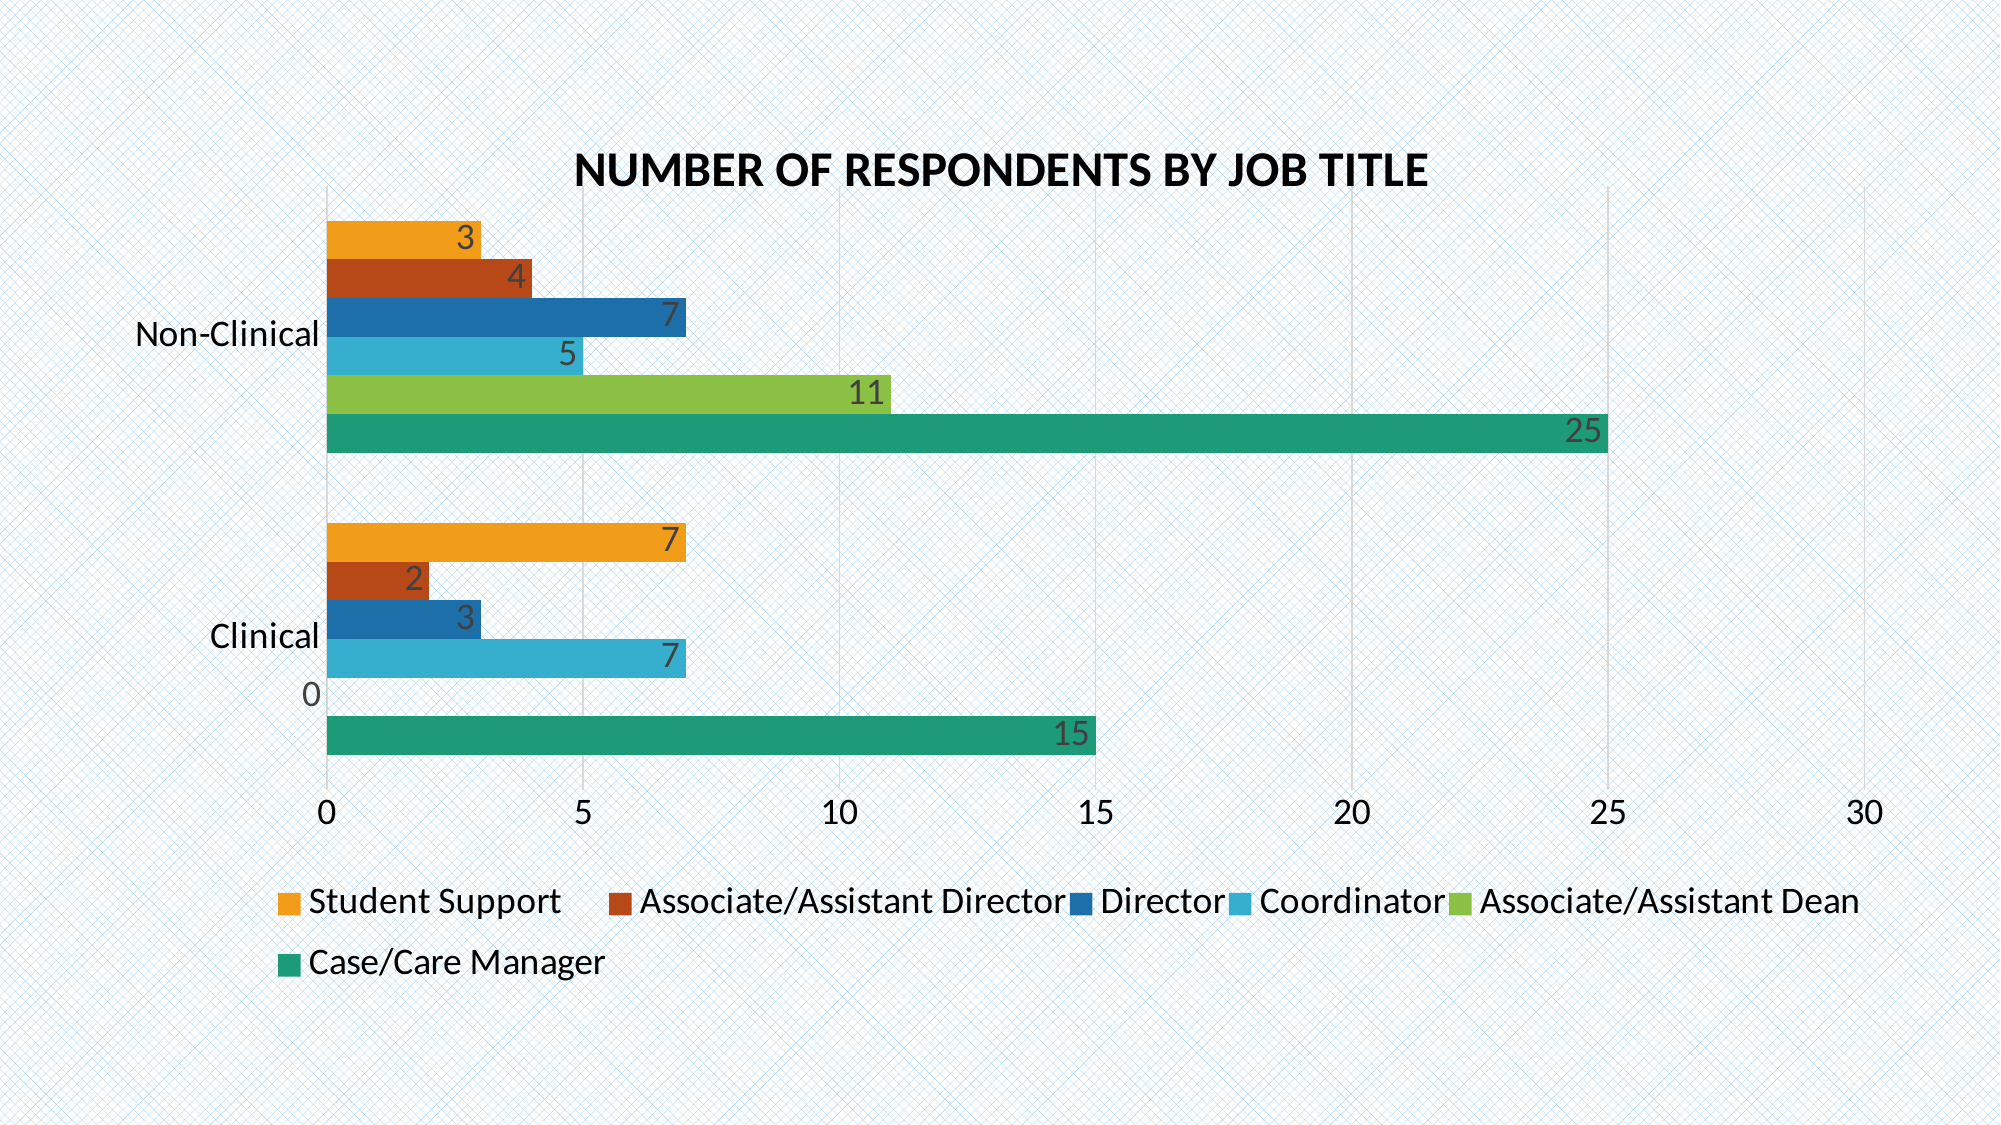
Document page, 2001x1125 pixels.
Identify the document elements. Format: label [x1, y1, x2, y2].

chart [102, 108, 1903, 1011]
